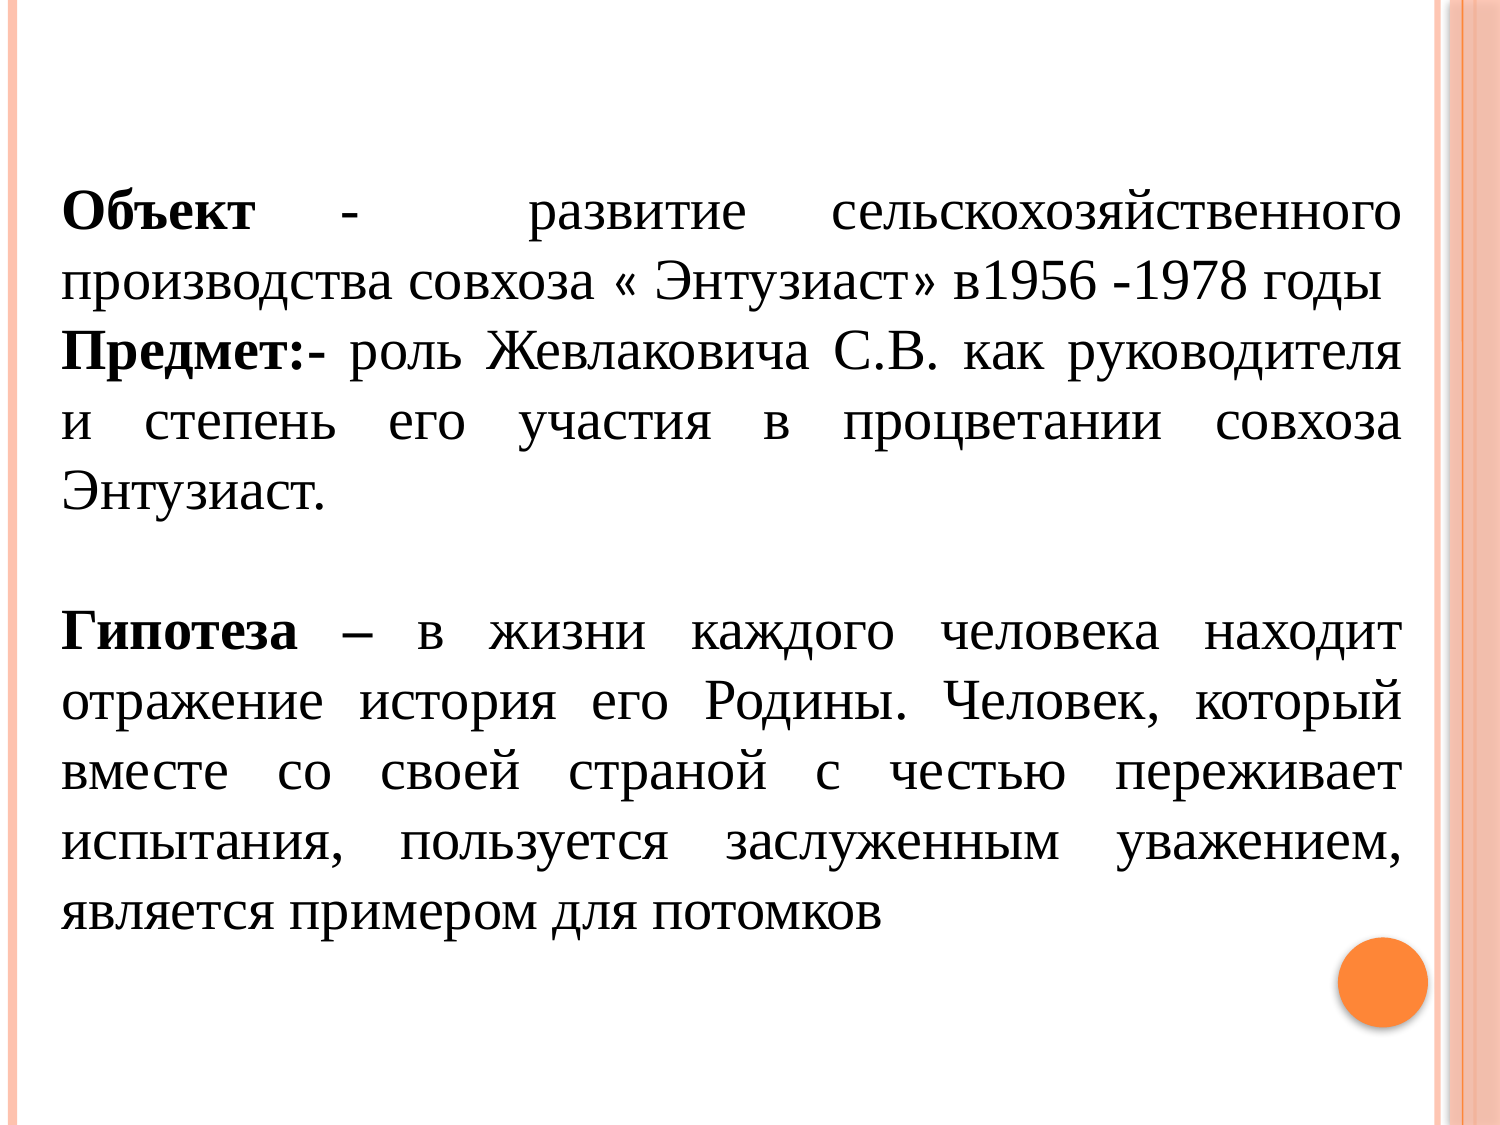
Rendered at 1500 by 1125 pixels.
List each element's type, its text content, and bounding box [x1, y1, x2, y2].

text_box Объект - развитие сельскохозяйственного производства совхоза « Энтузиаст» в1956 -1978 годы Предмет:- роль Жевлаковича С.В. как руководителя и степень его участия в процветании совхоза Энтузиаст. Гипотеза – в жизни каждого человека находит отражение история его Родины. Человек, который вместе со своей страной с честью переживает испытания, пользуется заслуженным уважением, является примером для потомков [46, 164, 1418, 949]
text_box [0, 552, 46, 748]
